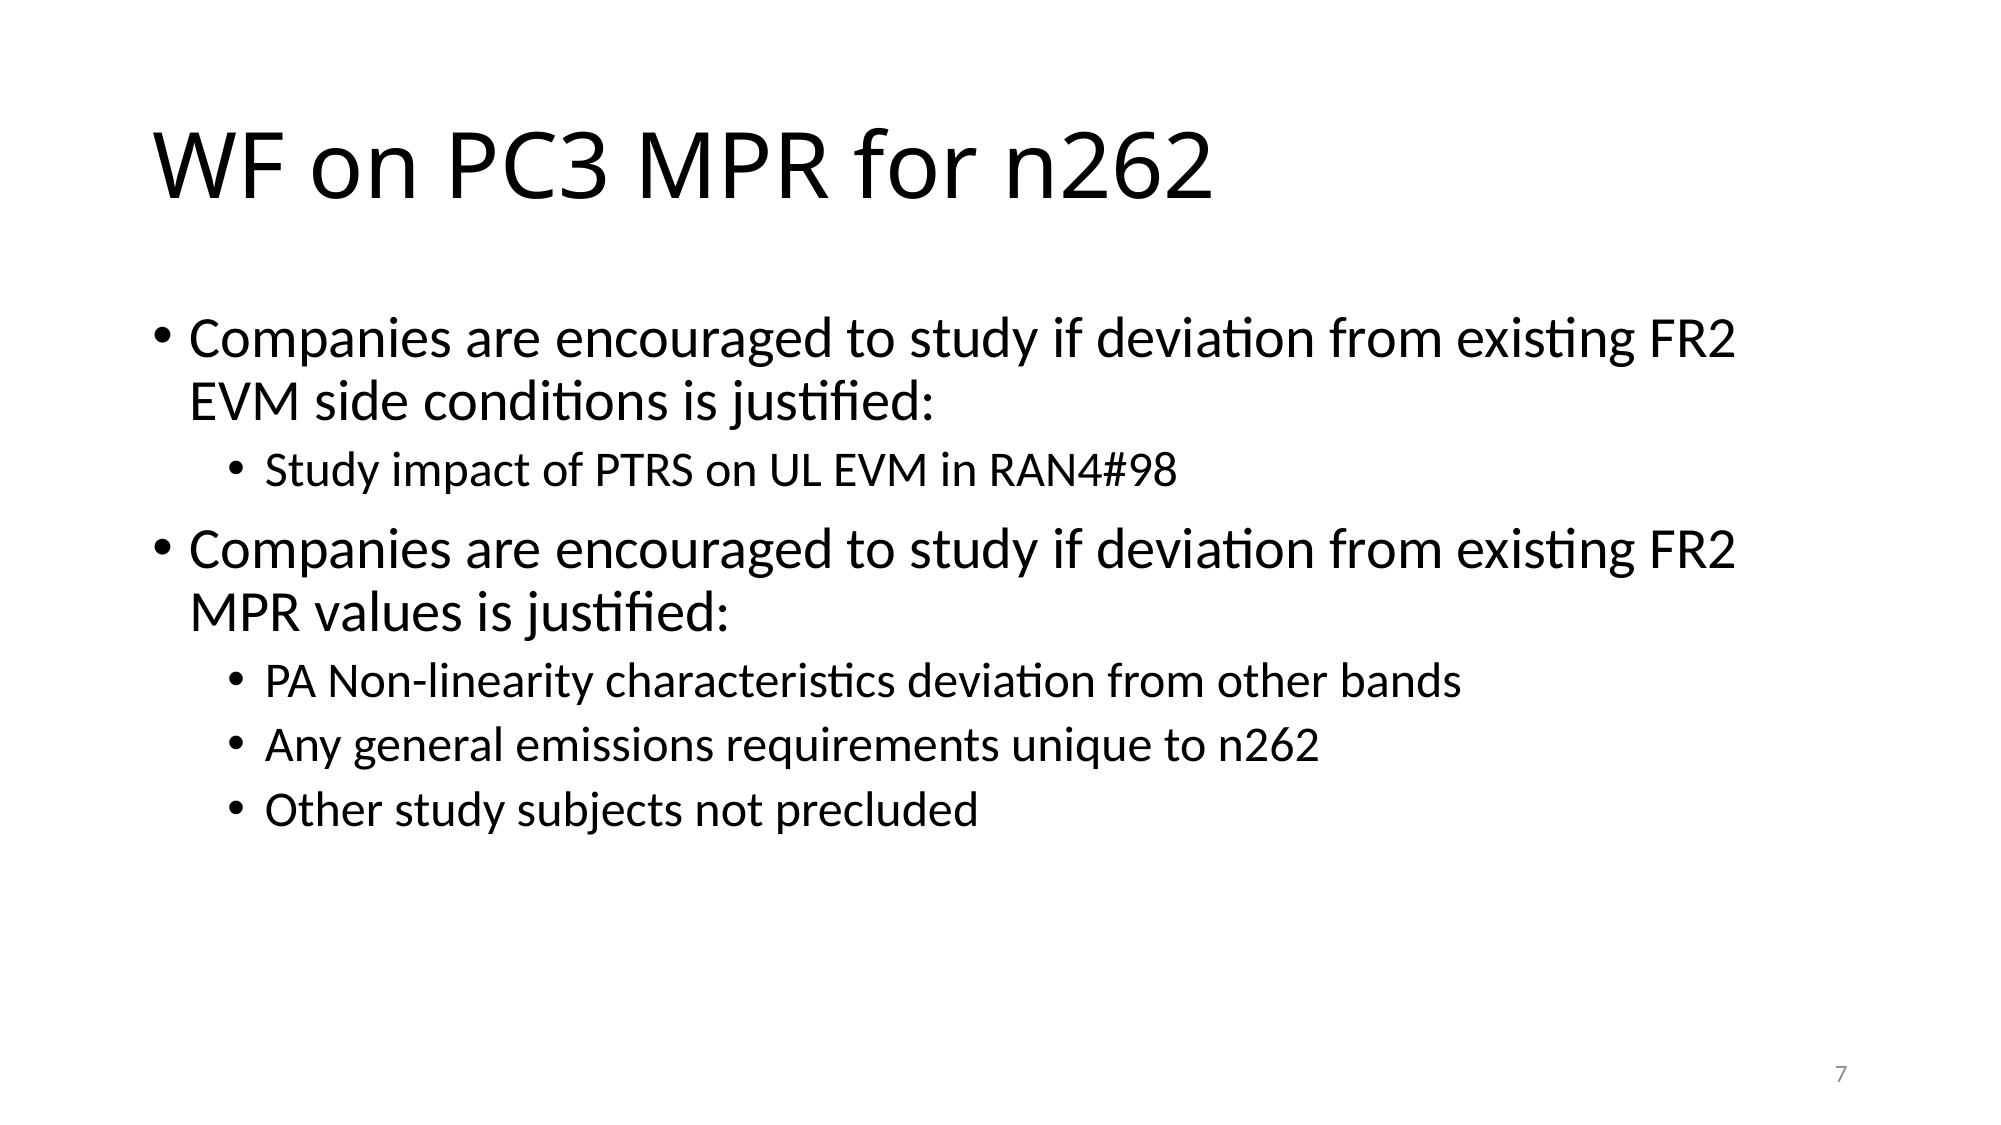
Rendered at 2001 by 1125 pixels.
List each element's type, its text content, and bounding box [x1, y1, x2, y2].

title WF on PC3 MPR for n262 [137, 59, 1863, 278]
slide_number 7 [1412, 1042, 1863, 1103]
list Companies are encouraged to study if deviation from existing FR2 EVM side conditions is justified: Study impact of PTRS on UL EVM in RAN4#98 Companies are encouraged to study if deviation from existing FR2 MPR values is justified: PA Non-linearity characteristics deviation from other bands Any general emissions requirements unique to n262 Other study subjects not precluded [137, 299, 1863, 1087]
